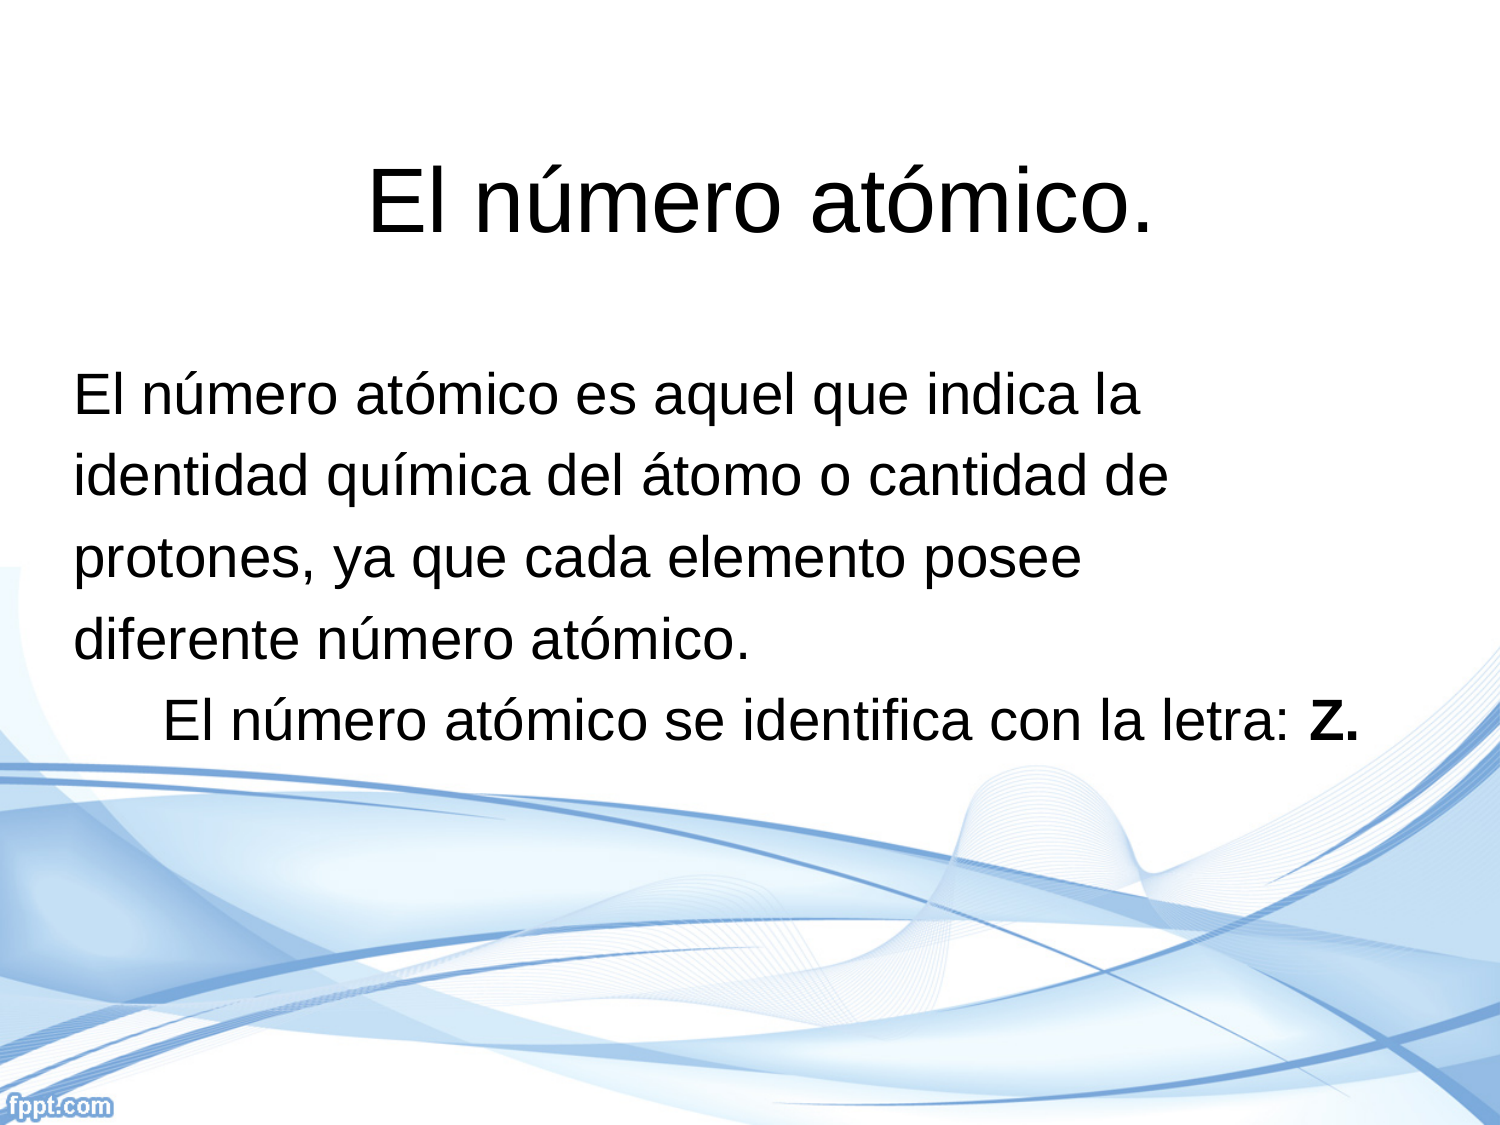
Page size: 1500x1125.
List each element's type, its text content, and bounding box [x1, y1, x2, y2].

list El número atómico. El número atómico es aquel que indica la identidad química del átomo o cantidad de protones, ya que cada elemento posee diferente número atómico. El número atómico se identifica con la letra: Z. [58, 34, 1466, 1006]
picture [0, 0, 1500, 1125]
